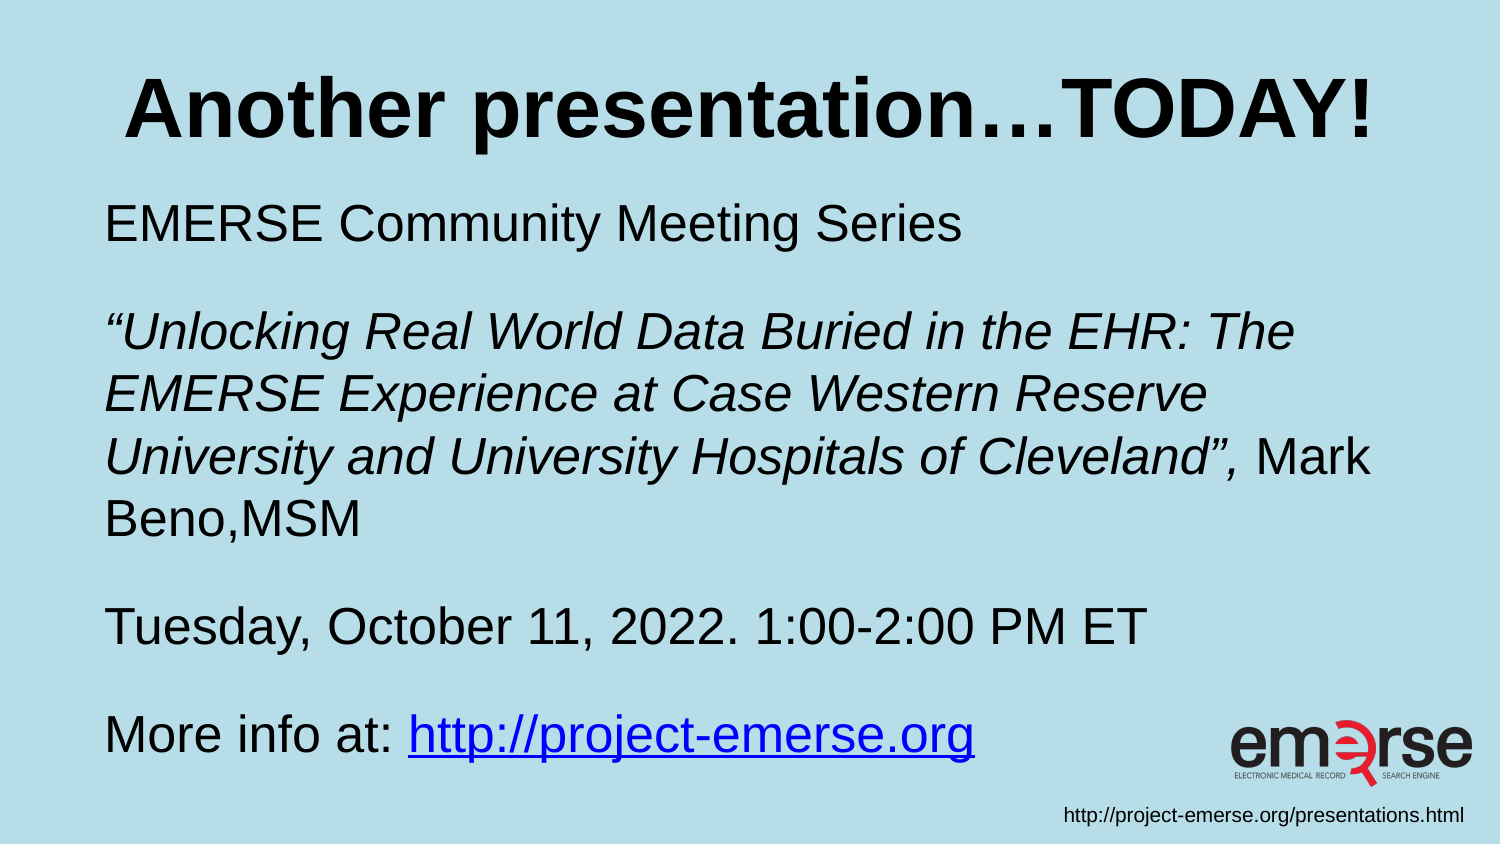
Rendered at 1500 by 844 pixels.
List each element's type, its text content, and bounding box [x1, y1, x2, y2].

list EMERSE Community Meeting Series “Unlocking Real World Data Buried in the EHR: The EMERSE Experience at Case Western Reserve University and University Hospitals of Cleveland”, Mark Beno,MSM Tuesday, October 11, 2022. 1:00-2:00 PM ET More info at: http://project-emerse.org [89, 182, 1425, 772]
title Another presentation…TODAY! [75, 33, 1425, 175]
picture [1230, 720, 1473, 787]
text_box http://project-emerse.org/presentations.html [1048, 794, 1497, 835]
